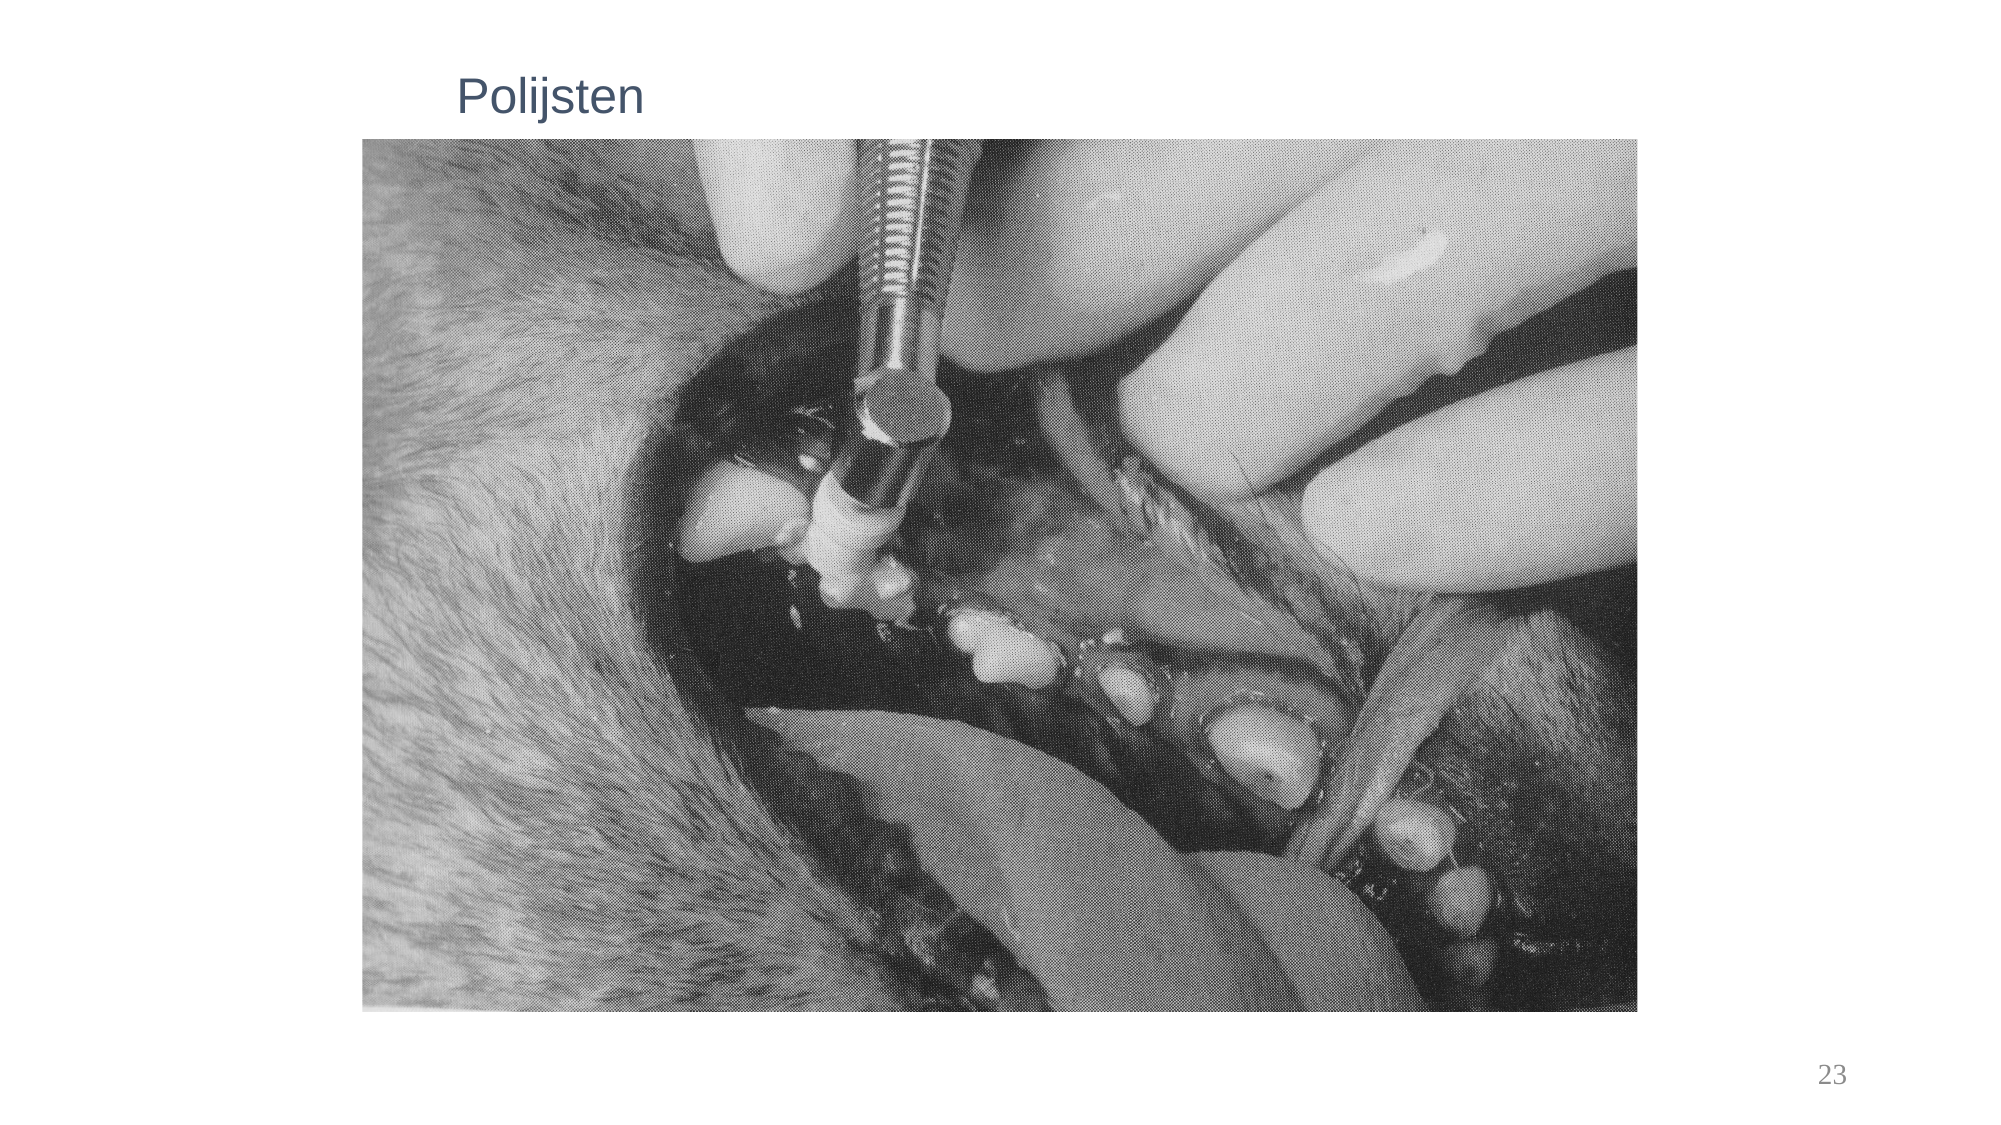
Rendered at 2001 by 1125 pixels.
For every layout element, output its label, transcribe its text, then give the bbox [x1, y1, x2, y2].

text_box Polijsten [337, 49, 764, 138]
slide_number 23 [1412, 1042, 1863, 1103]
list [362, 139, 1638, 1012]
